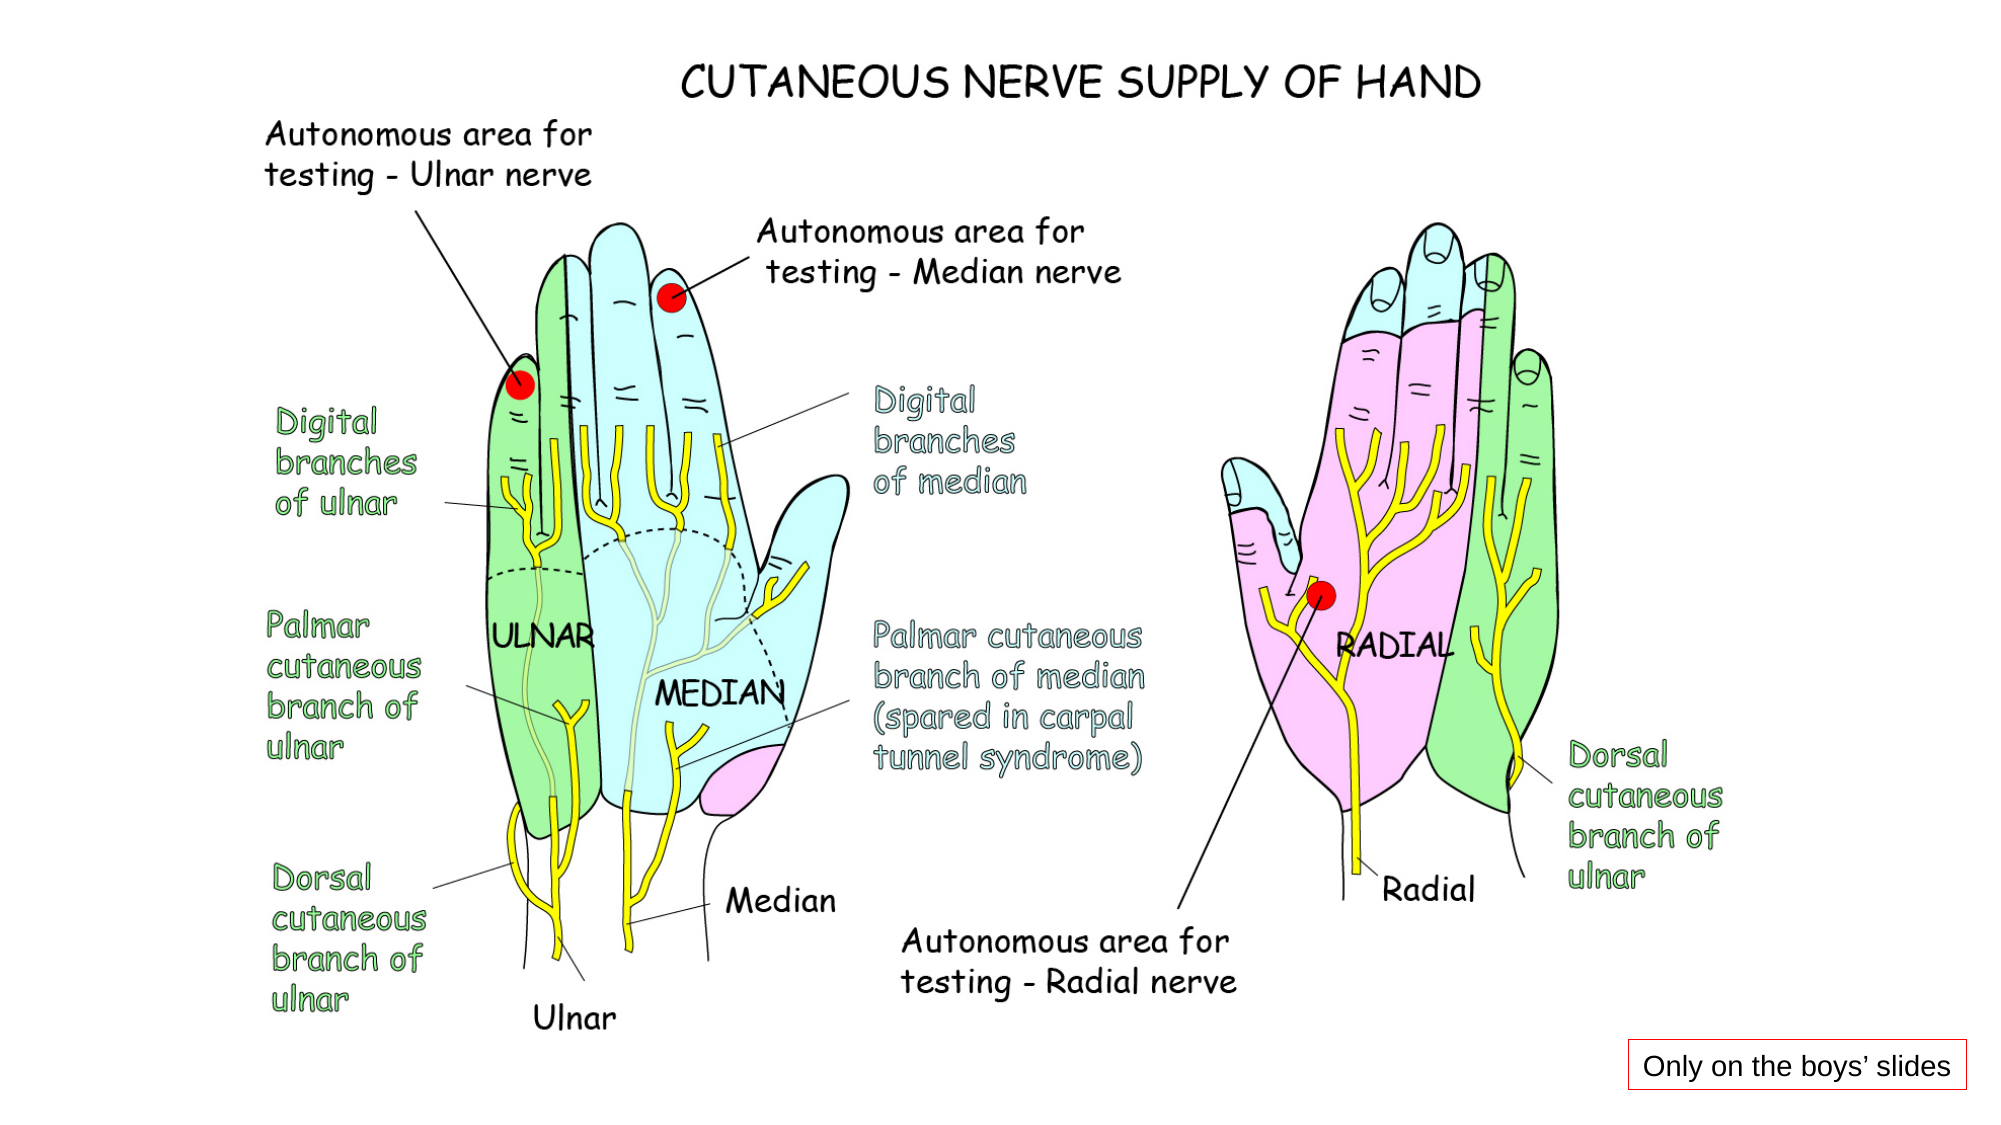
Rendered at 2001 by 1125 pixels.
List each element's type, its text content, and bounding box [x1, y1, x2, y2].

text_box Only on the boys’ slides [1628, 1039, 1967, 1090]
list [221, 28, 1772, 1065]
